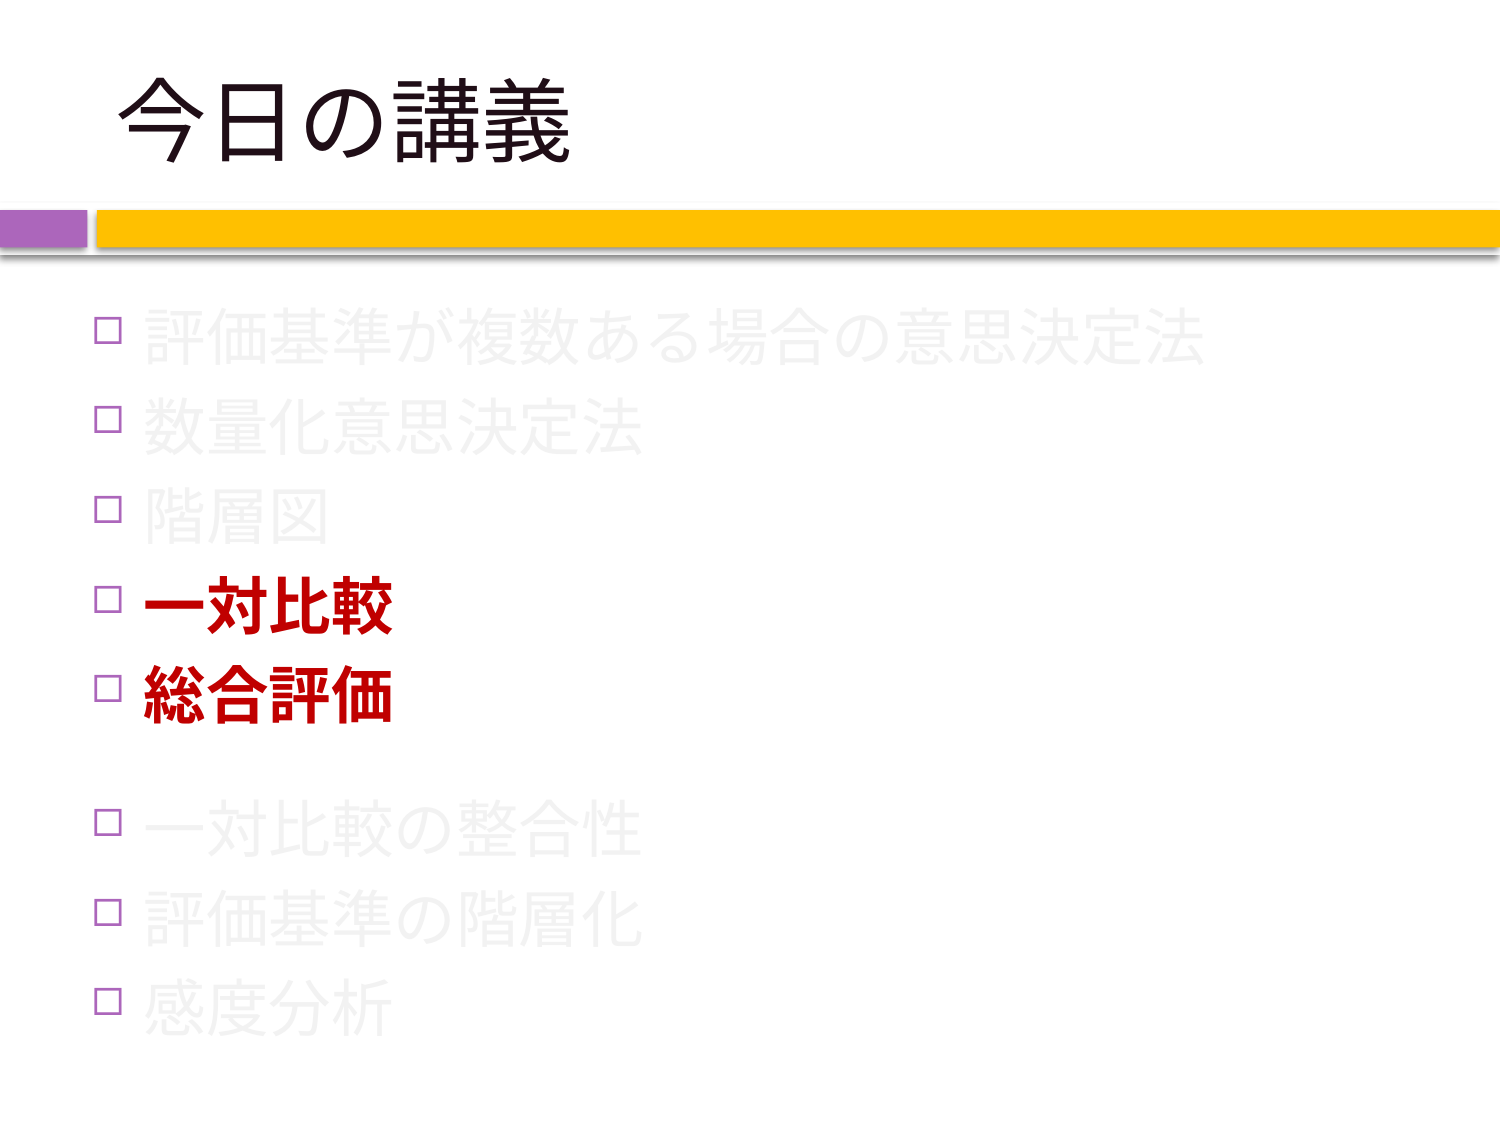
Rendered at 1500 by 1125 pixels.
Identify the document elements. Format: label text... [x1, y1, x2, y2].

title 今日の講義 [100, 37, 1438, 200]
list 評価基準が複数ある場合の意思決定法 数量化意思決定法 階層図 一対比較 総合評価 一対比較の整合性 評価基準の階層化 感度分析 [76, 290, 1459, 1083]
